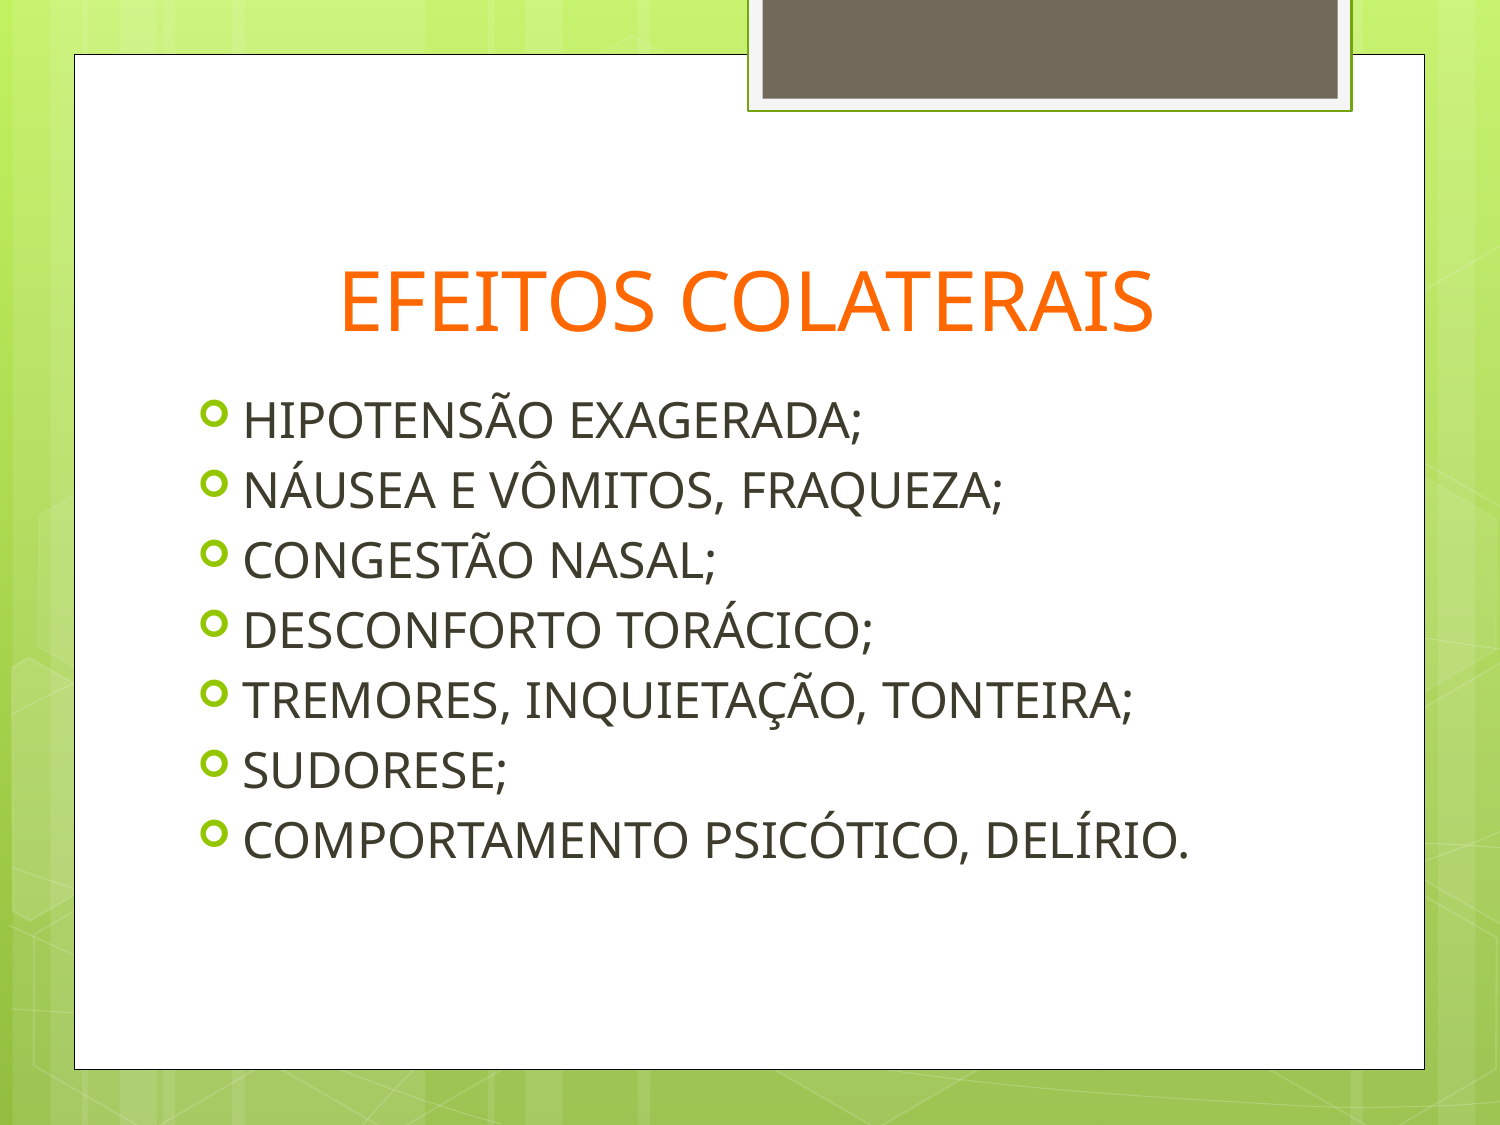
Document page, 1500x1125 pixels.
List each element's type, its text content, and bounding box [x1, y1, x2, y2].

title EFEITOS COLATERAIS [171, 168, 1324, 357]
list HIPOTENSÃO EXAGERADA; NÁUSEA E VÔMITOS, FRAQUEZA; CONGESTÃO NASAL; DESCONFORTO TORÁCICO; TREMORES, INQUIETAÇÃO, TONTEIRA; SUDORESE; COMPORTAMENTO PSICÓTICO, DELÍRIO. [171, 381, 1283, 957]
